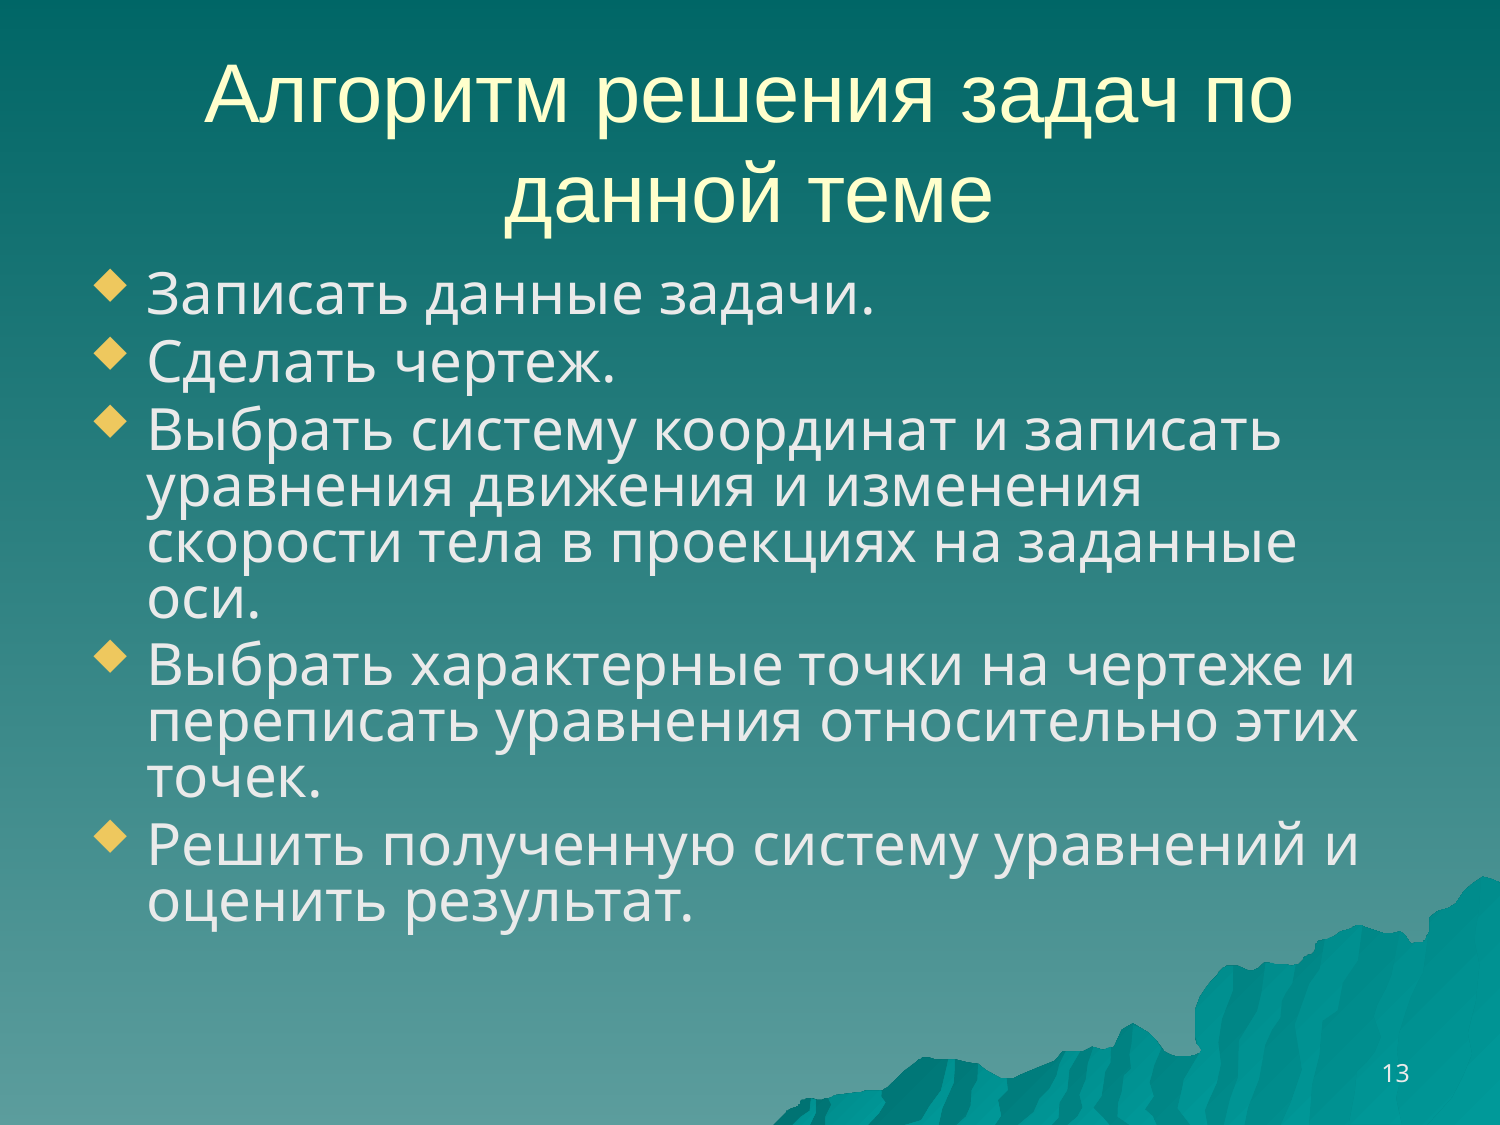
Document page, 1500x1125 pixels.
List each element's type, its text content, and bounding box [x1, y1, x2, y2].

slide_number 13 [1074, 1023, 1426, 1100]
title Алгоритм решения задач по данной теме [74, 45, 1426, 233]
list Записать данные задачи. Сделать чертеж. Выбрать систему координат и записать уравнения движения и изменения скорости тела в проекциях на заданные оси. Выбрать характерные точки на чертеже и переписать уравнения относительно этих точек. Решить полученную систему уравнений и оценить результат. [74, 262, 1426, 1006]
